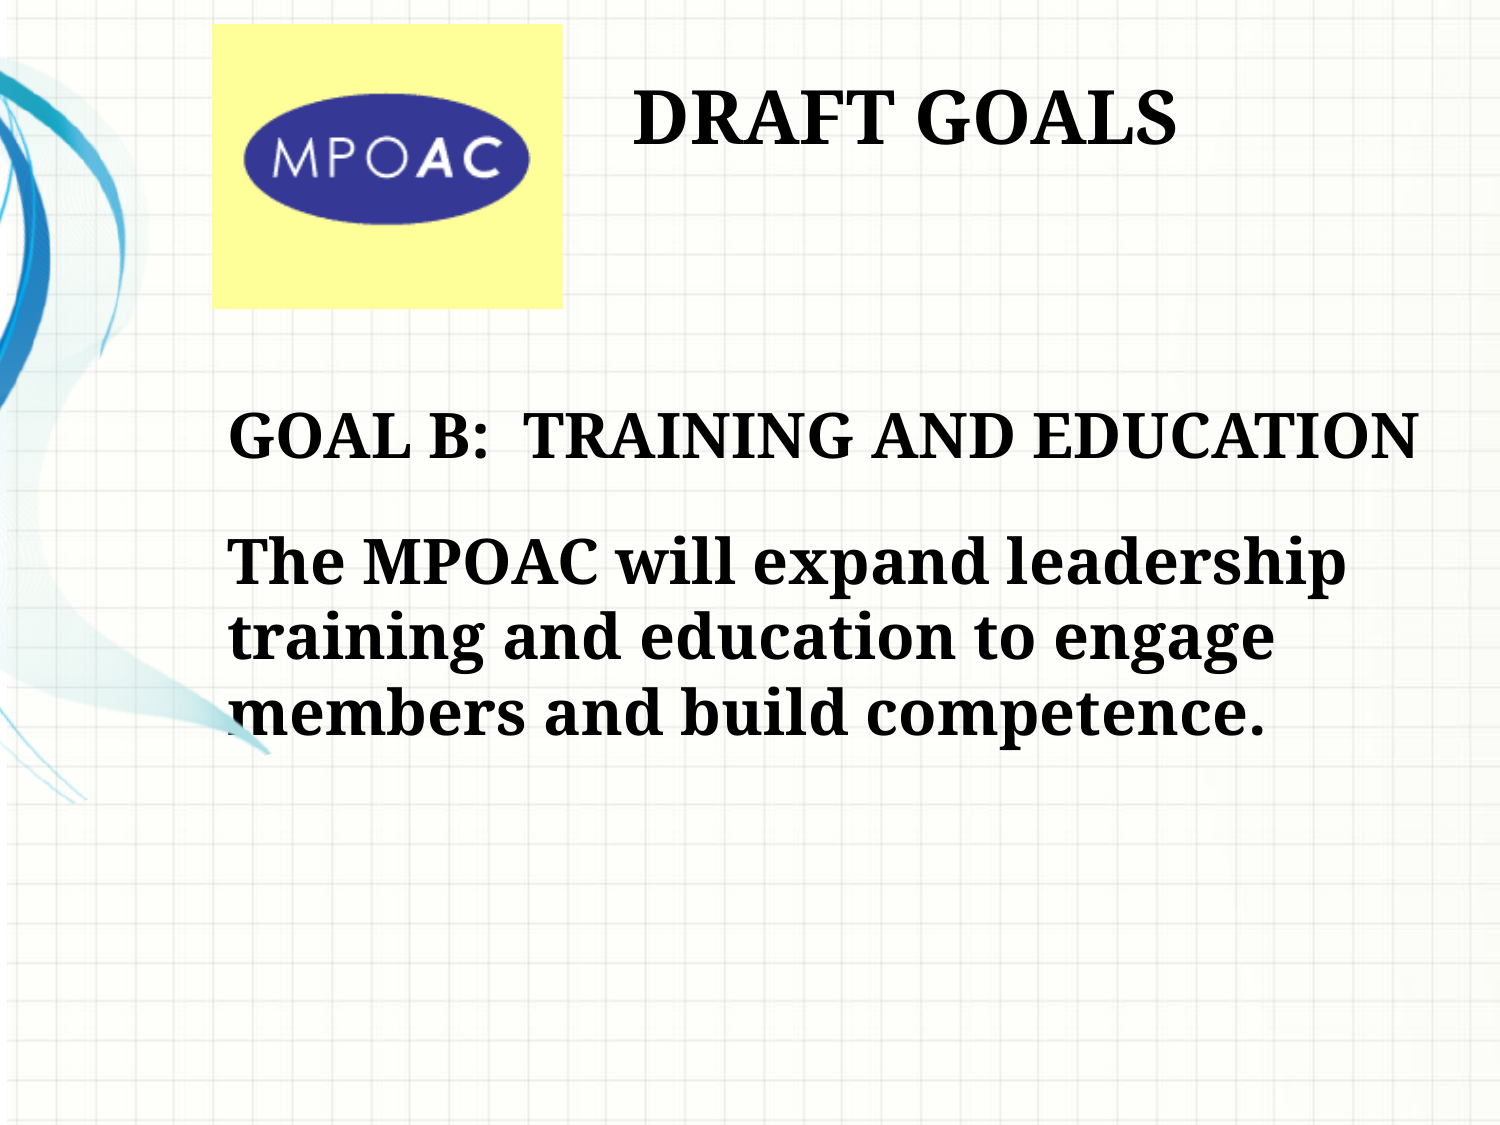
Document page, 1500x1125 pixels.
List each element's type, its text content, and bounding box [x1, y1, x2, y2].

text_box Goal B: Training and Education The MPOAC will expand leadership training and education to engage members and build competence. [212, 337, 1450, 1125]
text_box draft Goals [566, 62, 1400, 168]
picture [0, 0, 1500, 1125]
